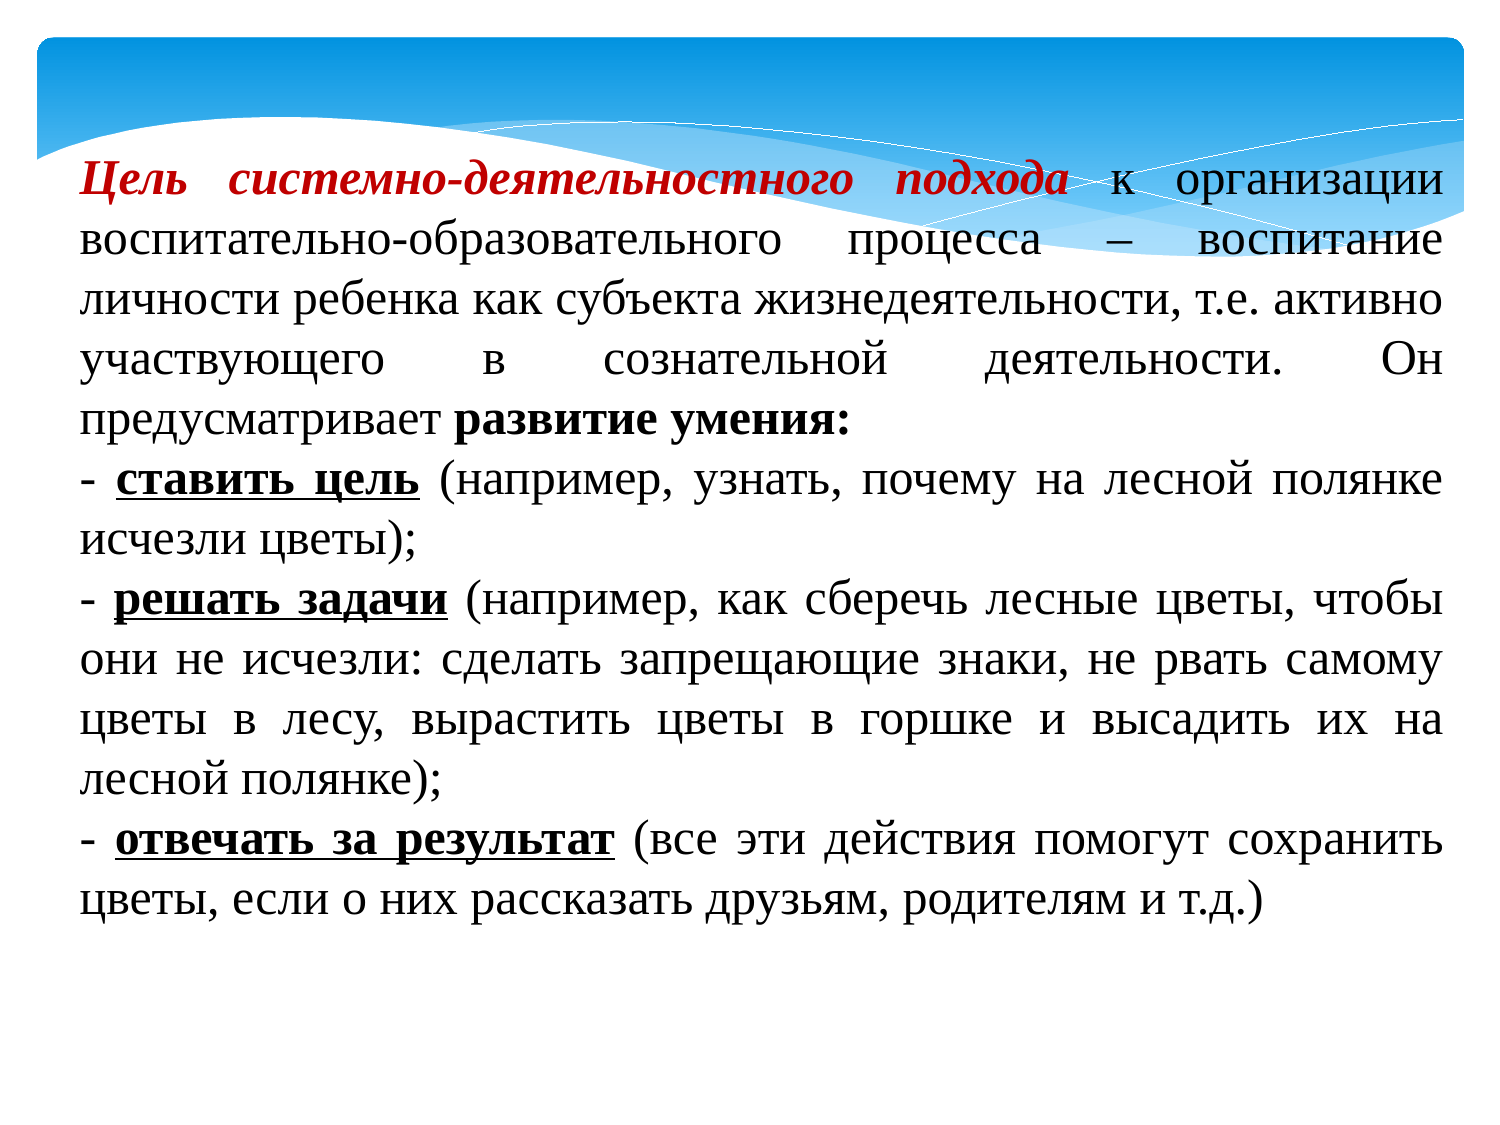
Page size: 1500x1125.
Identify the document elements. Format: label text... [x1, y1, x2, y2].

text_box Цель системно-деятельностного подхода к организации воспитательно-образовательного процесса – воспитание личности ребенка как субъекта жизнедеятельности, т.е. активно участвующего в сознательной деятельности. Он предусматривает развитие умения: - ставить цель (например, узнать, почему на лесной полянке исчезли цветы); - решать задачи (например, как сберечь лесные цветы, чтобы они не исчезли: сделать запрещающие знаки, не рвать самому цветы в лесу, вырастить цветы в горшке и высадить их на лесной полянке); - отвечать за результат (все эти действия помогут сохранить цветы, если о них рассказать друзьям, родителям и т.д.) [64, 137, 1459, 932]
